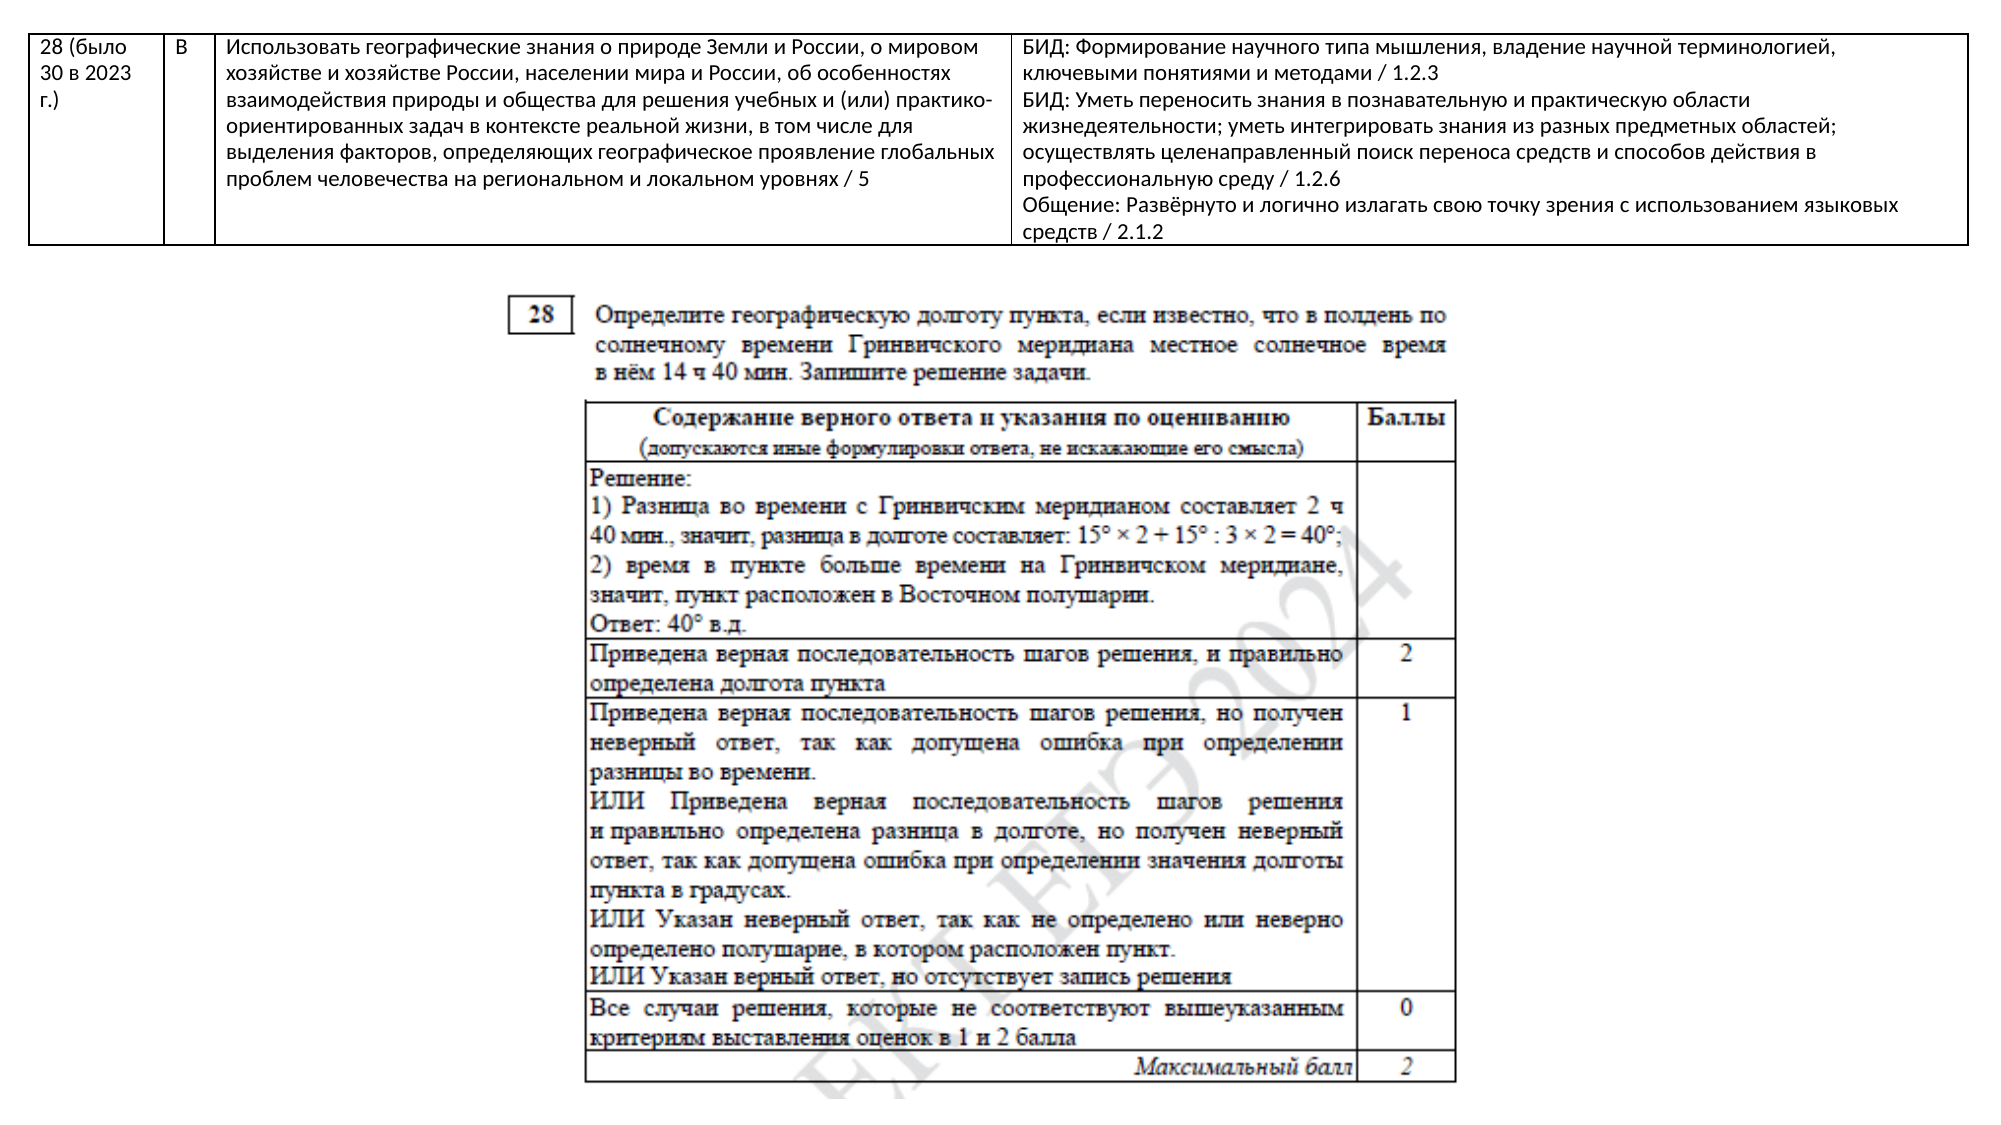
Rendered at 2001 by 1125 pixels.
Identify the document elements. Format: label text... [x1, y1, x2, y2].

table_header В [165, 35, 214, 244]
table_header БИД: Формирование научного типа мышления, владение научной терминологией, ключевыми понятиями и методами / 1.2.3 БИД: Уметь переносить знания в познавательную и практическую области жизнедеятельности; уметь интегрировать знания из разных предметных областей; осуществлять целенаправленный поиск переноса средств и способов действия в профессиональную среду / 1.2.6 Общение: Развёрнуто и логично излагать свою точку зрения с использованием языковых средств / 2.1.2 [1012, 35, 1967, 244]
table_header 28 (было 30 в 2023 г.) [30, 35, 163, 244]
picture [498, 287, 1474, 1099]
table_header Использовать географические знания о природе Земли и России, о мировом хозяйстве и хозяйстве России, населении мира и России, об особенностях взаимодействия природы и общества для решения учебных и (или) практико-ориентированных задач в контексте реальной жизни, в том числе для выделения факторов, определяющих географическое проявление глобальных проблем человечества на региональном и локальном уровнях / 5 [216, 35, 1011, 244]
